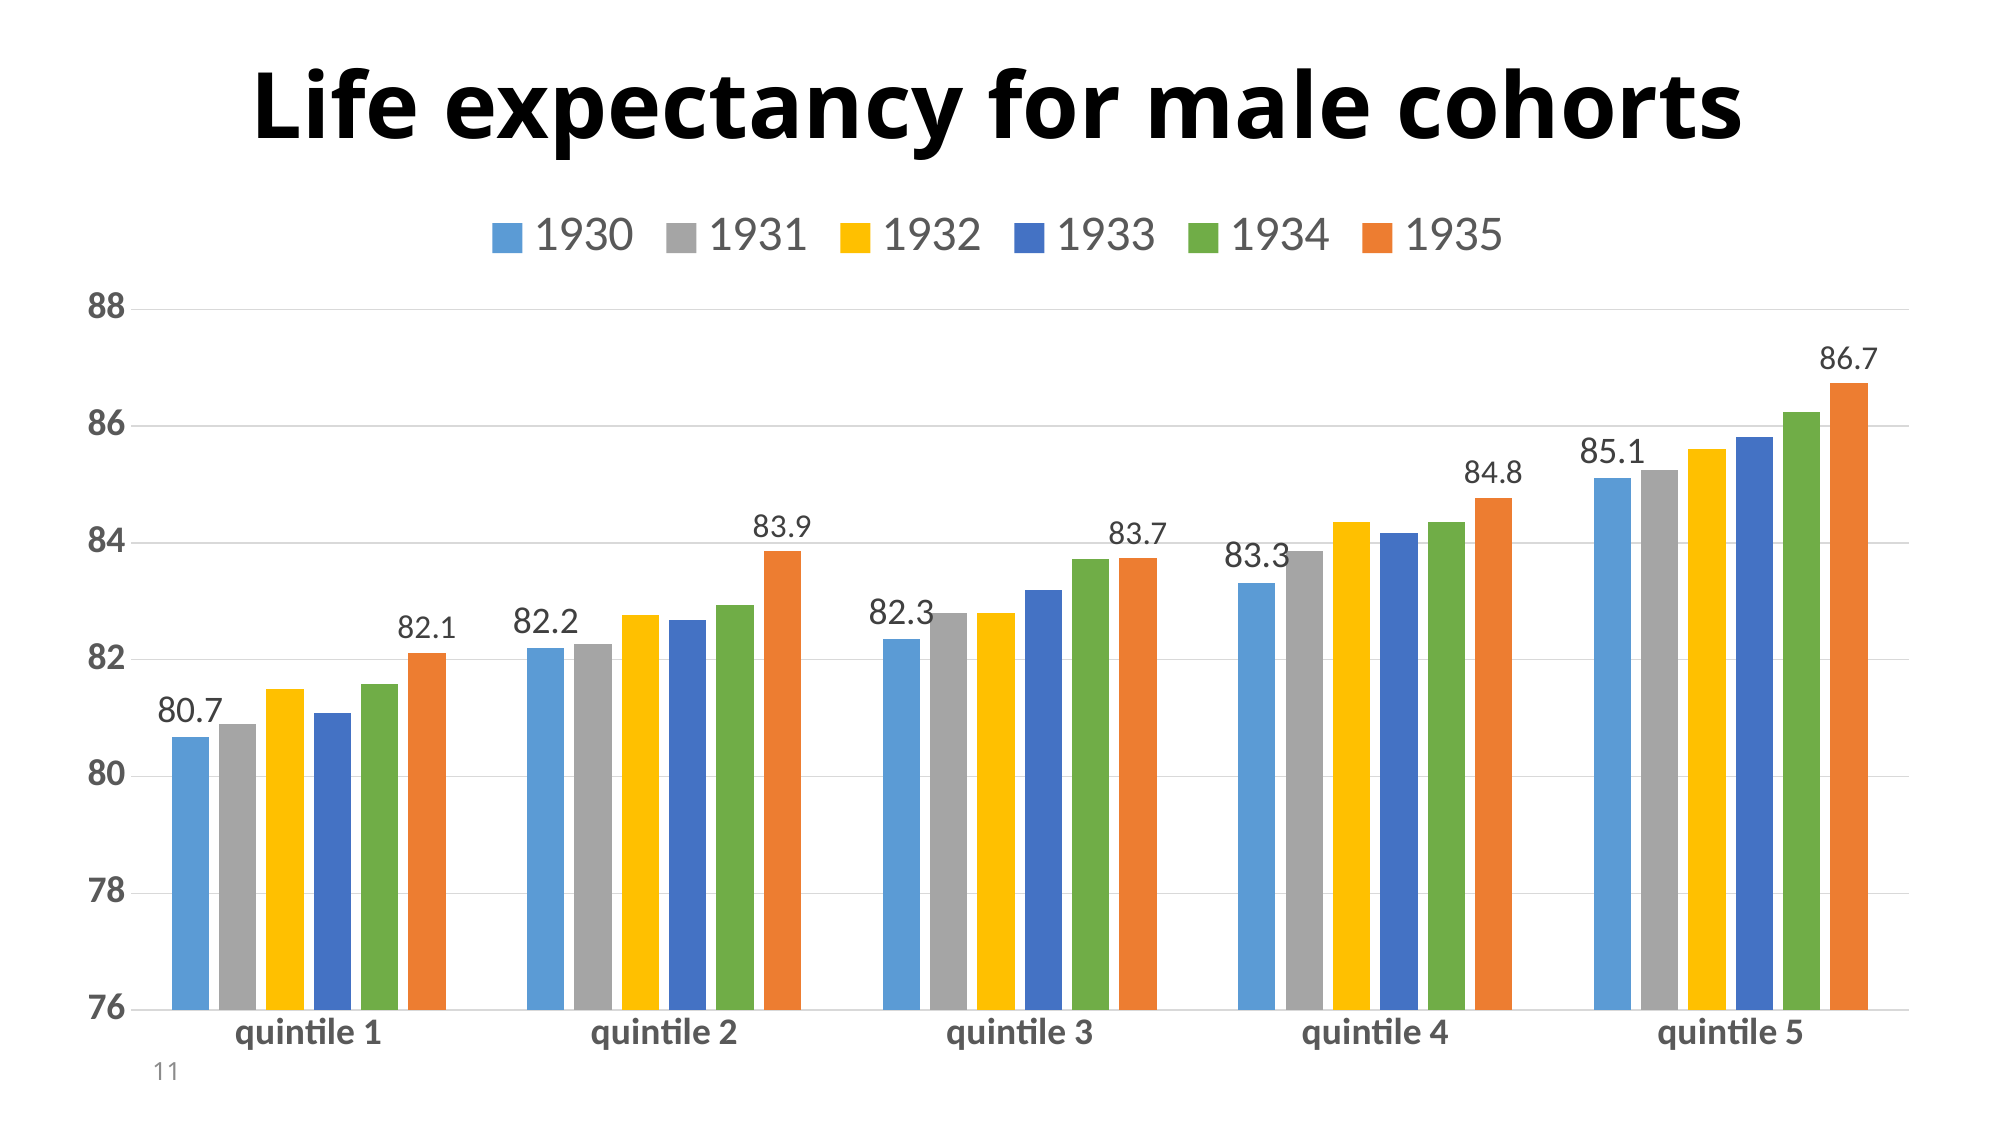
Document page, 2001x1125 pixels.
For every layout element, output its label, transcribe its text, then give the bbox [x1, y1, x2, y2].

title Life expectancy for male cohorts [135, 0, 1861, 192]
chart [49, 192, 1947, 1072]
slide_number 11 [137, 1072, 588, 1103]
